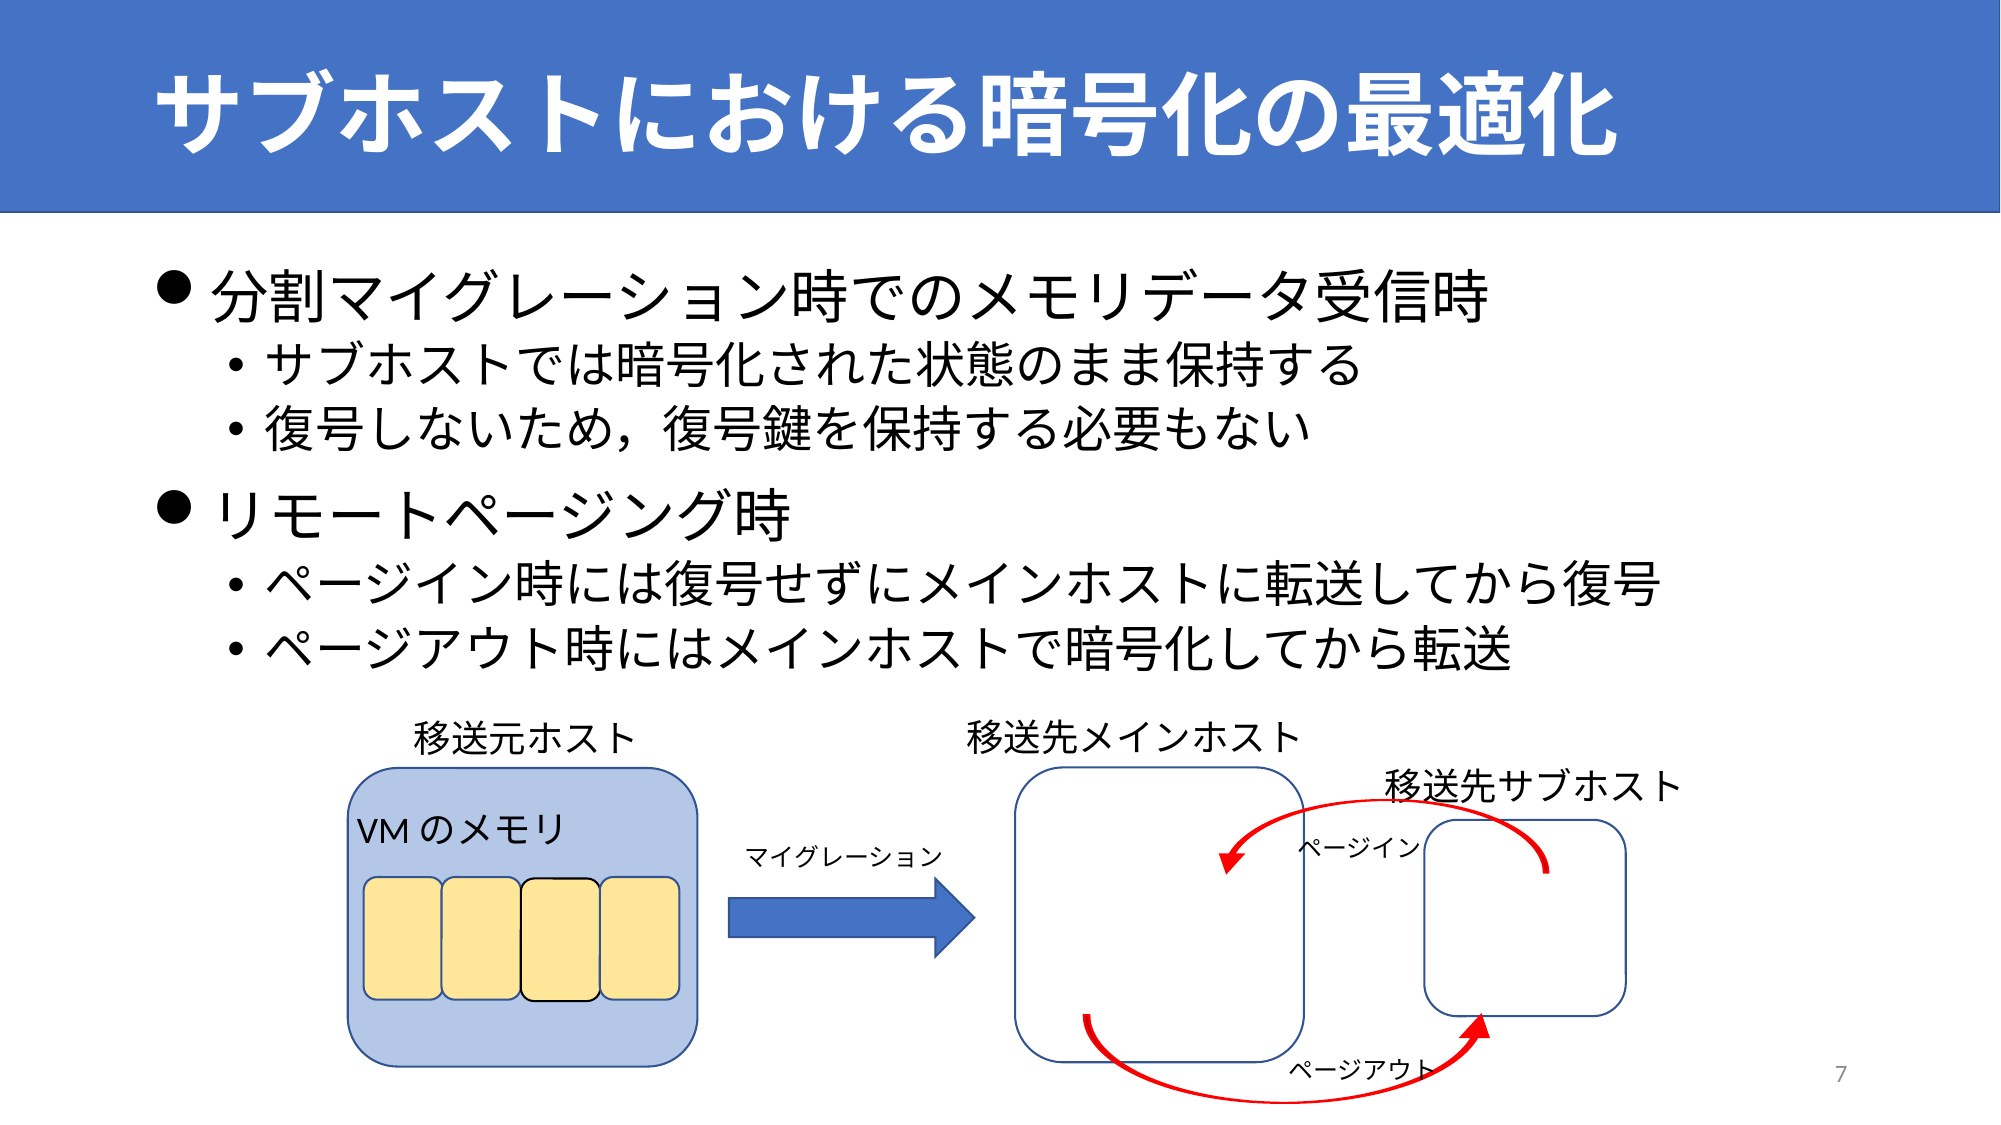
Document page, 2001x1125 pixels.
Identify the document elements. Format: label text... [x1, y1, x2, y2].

text_box [1014, 767, 1305, 1064]
text_box [598, 875, 681, 1001]
text_box [1082, 1014, 1386, 1104]
title サブホストにおける暗号化の最適化 [137, 11, 1863, 227]
text_box [440, 875, 521, 1001]
text_box VMのメモリ [342, 798, 584, 859]
text_box [1458, 1013, 1490, 1042]
text_box マイグレーション [730, 833, 963, 879]
text_box [362, 875, 442, 1001]
text_box ページイン [1282, 825, 1458, 870]
text_box [1423, 818, 1627, 1018]
text_box [519, 877, 600, 1003]
list 分割マイグレーション時でのメモリデータ受信時 サブホストでは暗号化された状態のまま保持する 復号しないため，復号鍵を保持する必要もない リモートページング時 ページイン時には復号せずにメインホストに転送してから復号 ページアウト時にはメインホストで暗号化してから転送 [137, 252, 1863, 1014]
text_box 移送先メインホスト [951, 706, 1369, 767]
text_box 移送元ホスト [399, 707, 657, 768]
text_box 移送先サブホスト [1370, 755, 1700, 815]
text_box ページアウト [1273, 1046, 1412, 1092]
slide_number 6 [1412, 1042, 1863, 1103]
text_box [1218, 798, 1550, 875]
text_box [346, 766, 699, 1068]
text_box [727, 879, 976, 960]
